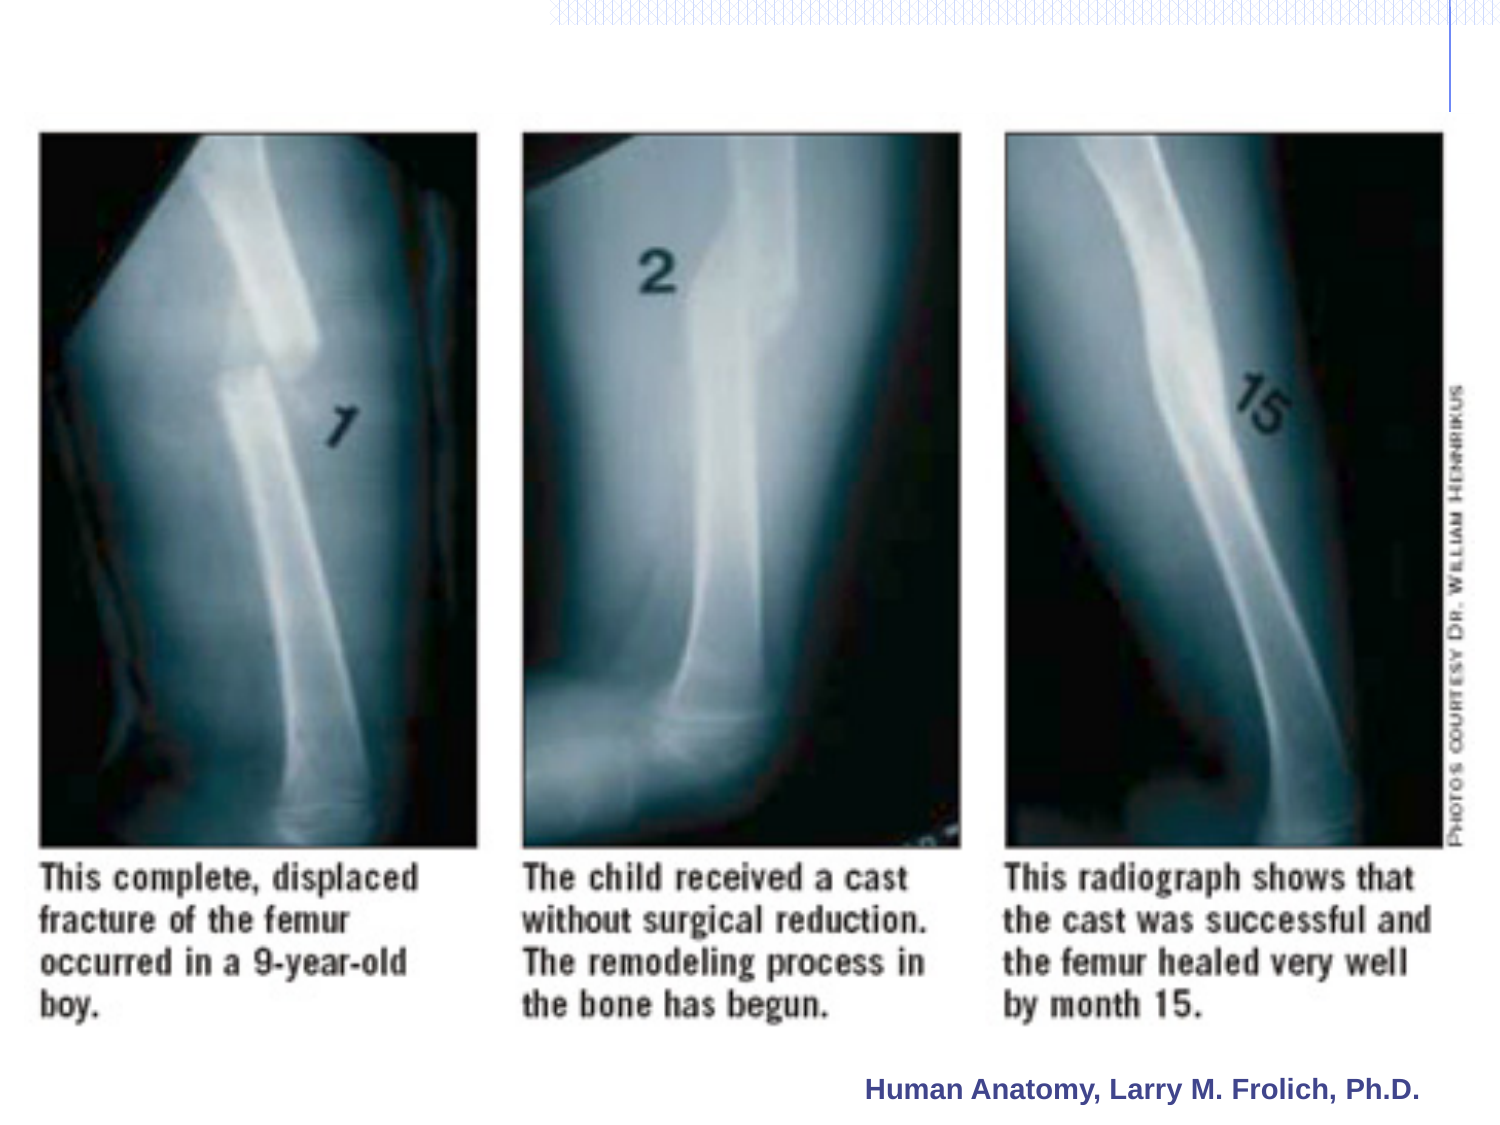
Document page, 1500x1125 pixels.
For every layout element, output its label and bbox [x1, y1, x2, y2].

picture [24, 112, 1476, 1042]
